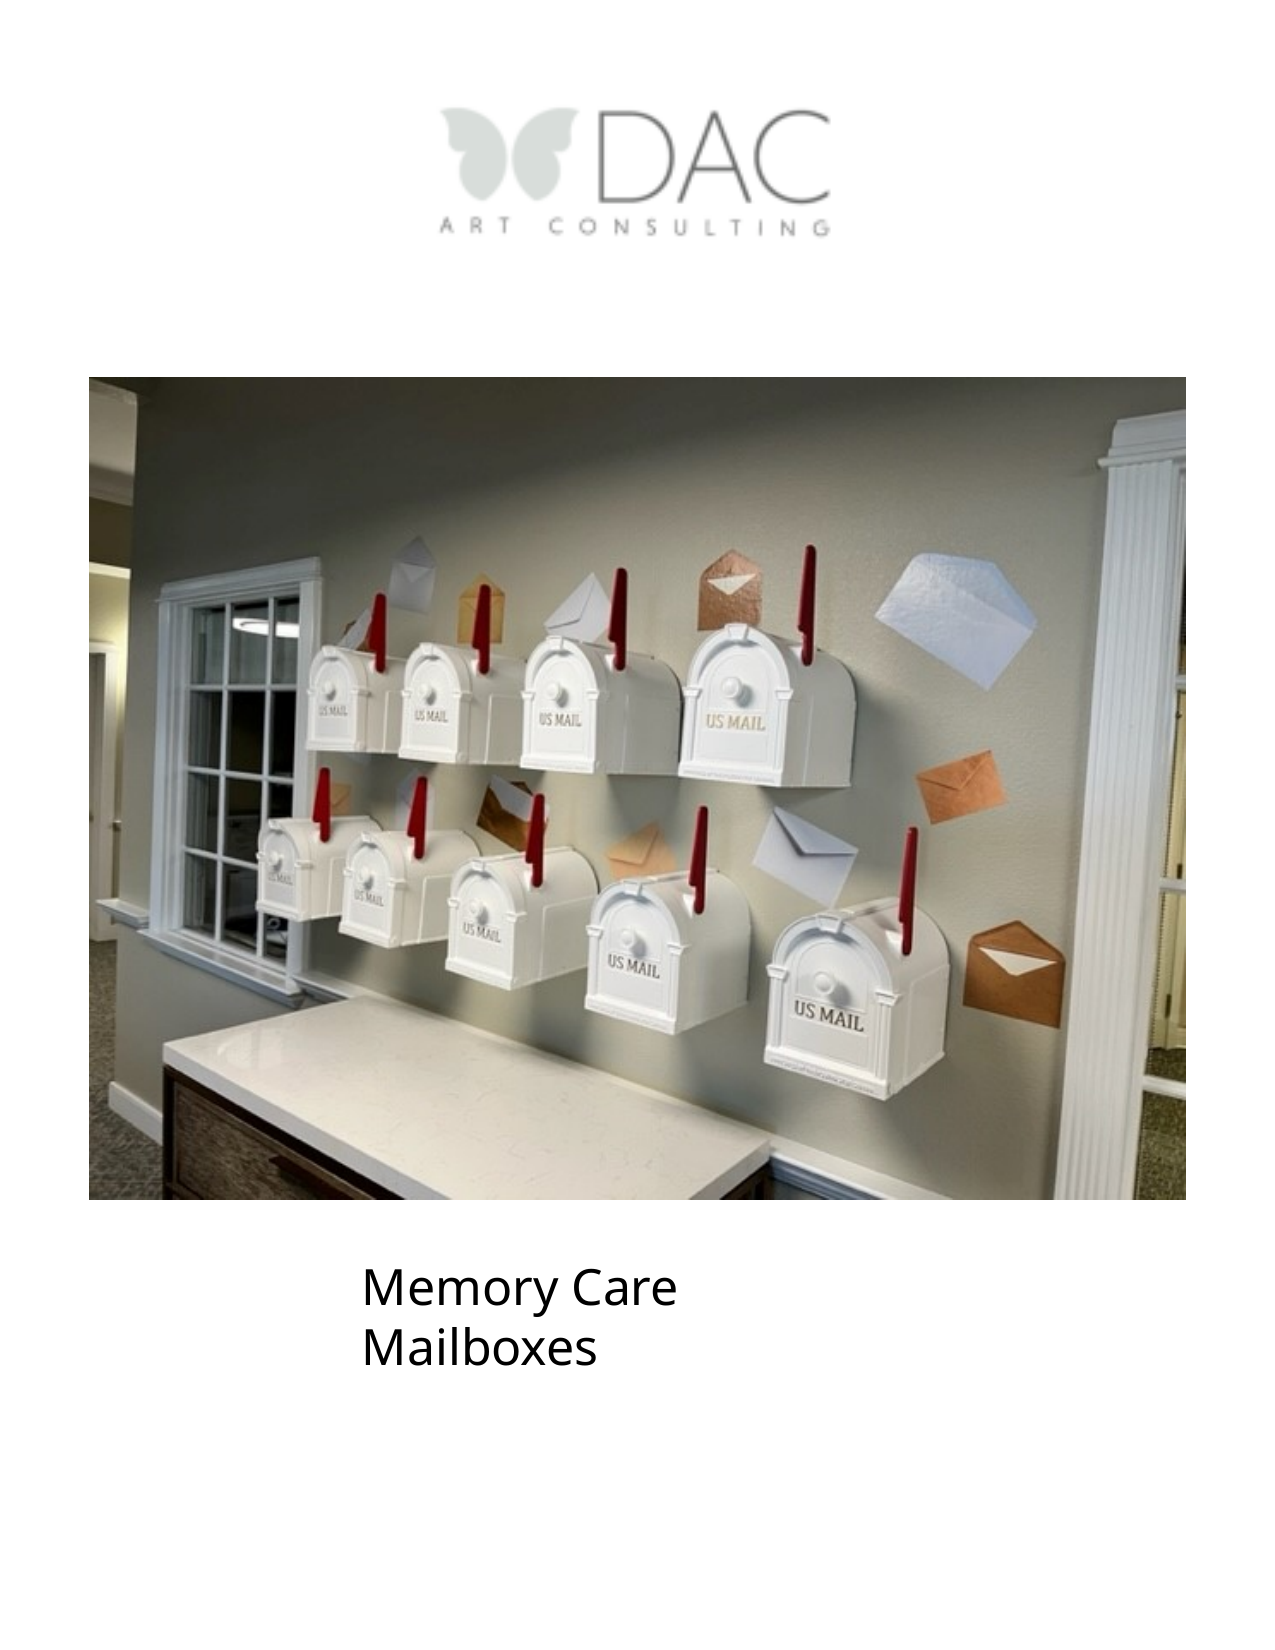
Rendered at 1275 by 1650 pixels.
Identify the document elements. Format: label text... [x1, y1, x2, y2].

picture [88, 377, 1186, 1201]
picture [365, 9, 910, 315]
title Memory Care Mailboxes [346, 1240, 929, 1345]
